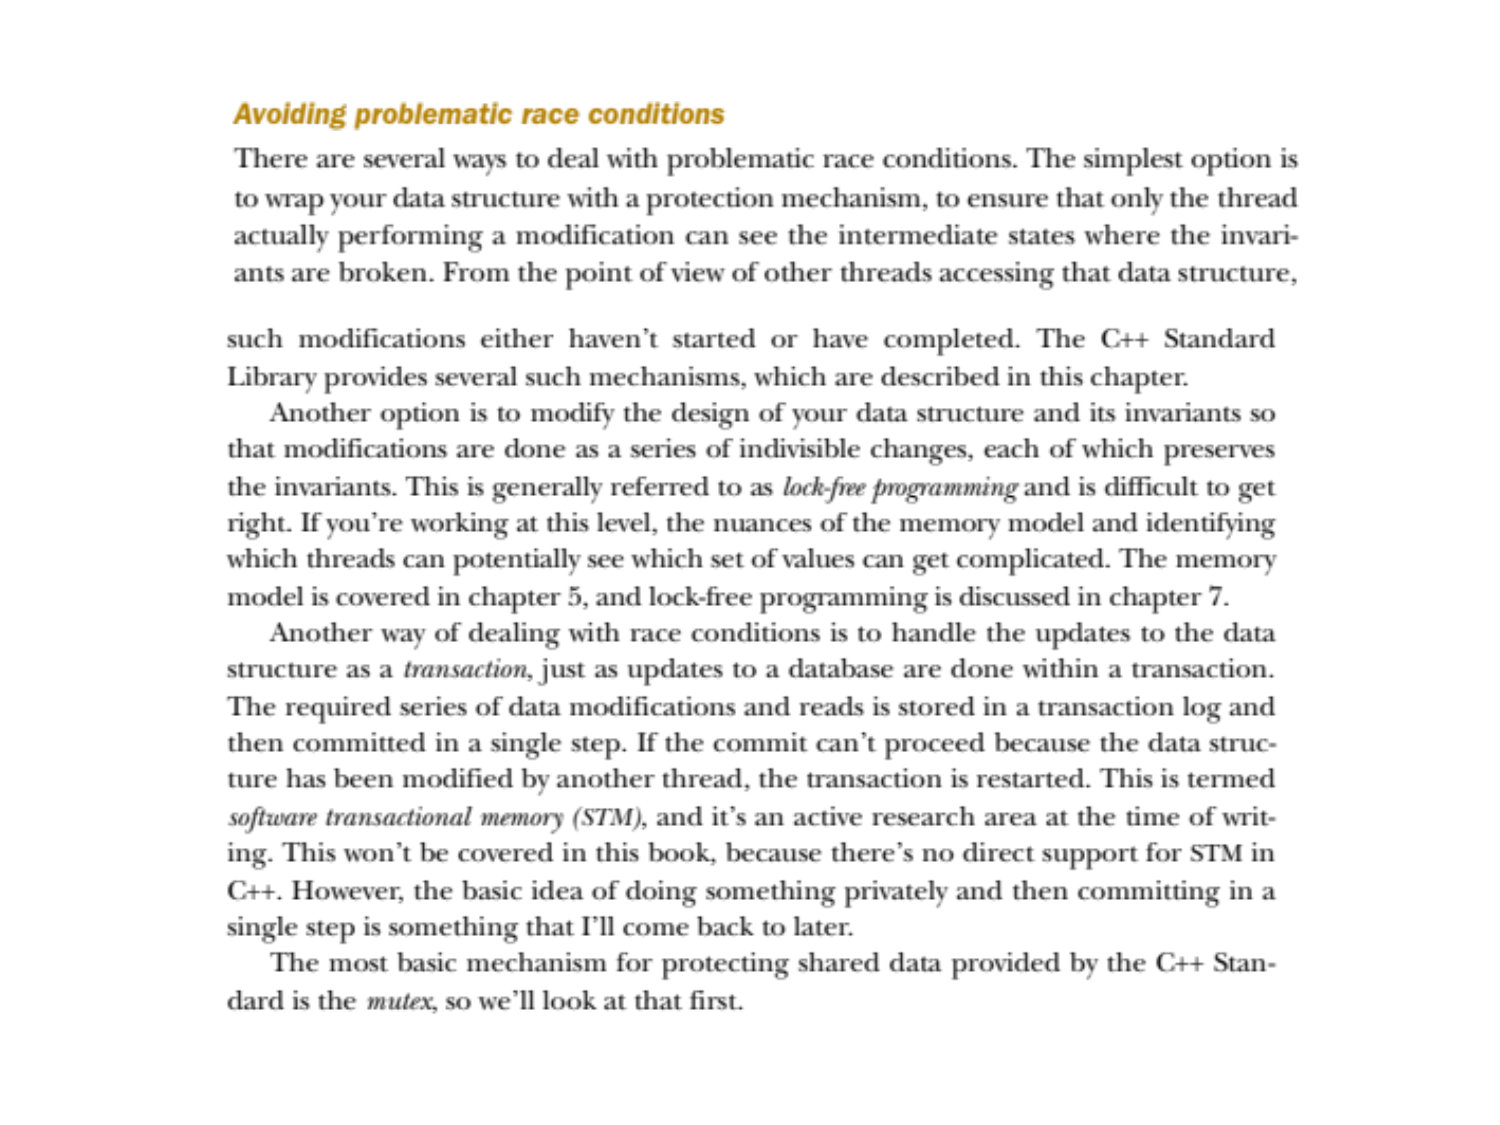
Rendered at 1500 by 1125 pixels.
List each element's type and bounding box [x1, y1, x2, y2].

picture [203, 87, 1351, 1026]
